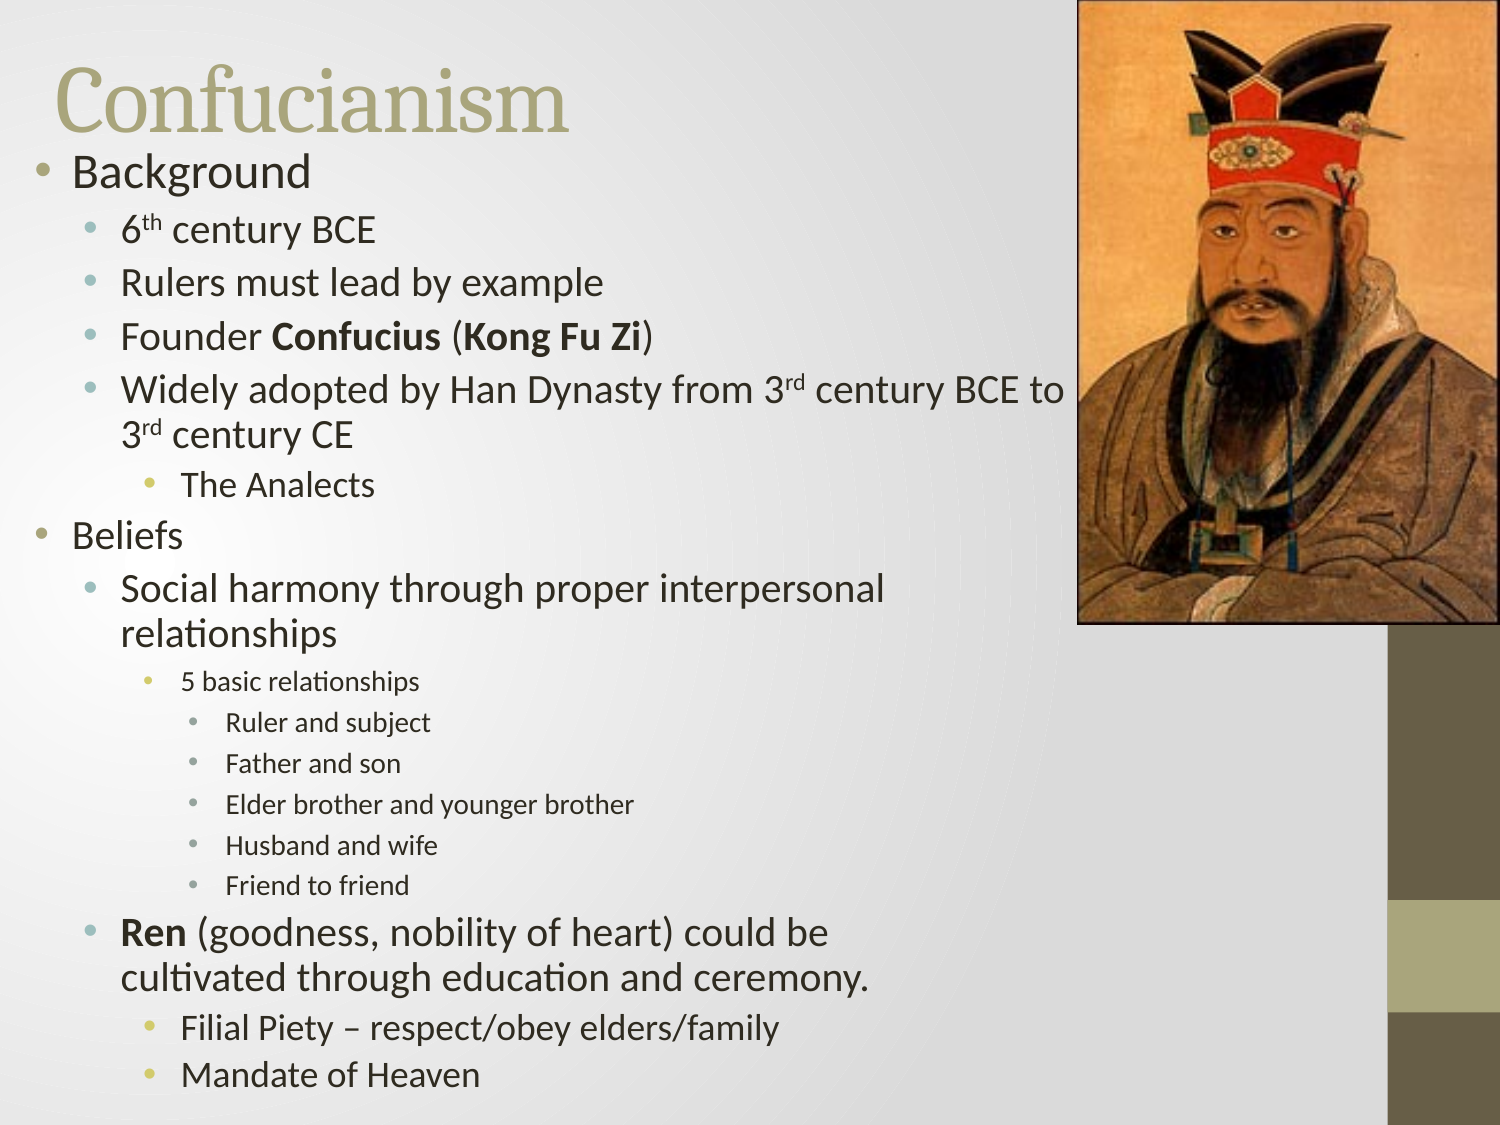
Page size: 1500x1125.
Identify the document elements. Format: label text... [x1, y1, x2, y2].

list Background 6th century BCE Rulers must lead by example Founder Confucius (Kong Fu Zi) Widely adopted by Han Dynasty from 3rd century BCE to 3rd century CE The Analects Beliefs Social harmony through proper interpersonal relationships 5 basic relationships Ruler and subject Father and son Elder brother and younger brother Husband and wife Friend to friend Ren (goodness, nobility of heart) could be cultivated through education and ceremony. Filial Piety – respect/obey elders/family Mandate of Heaven [0, 137, 1117, 1034]
picture [1076, 0, 1500, 626]
title Confucianism [40, 0, 1075, 137]
